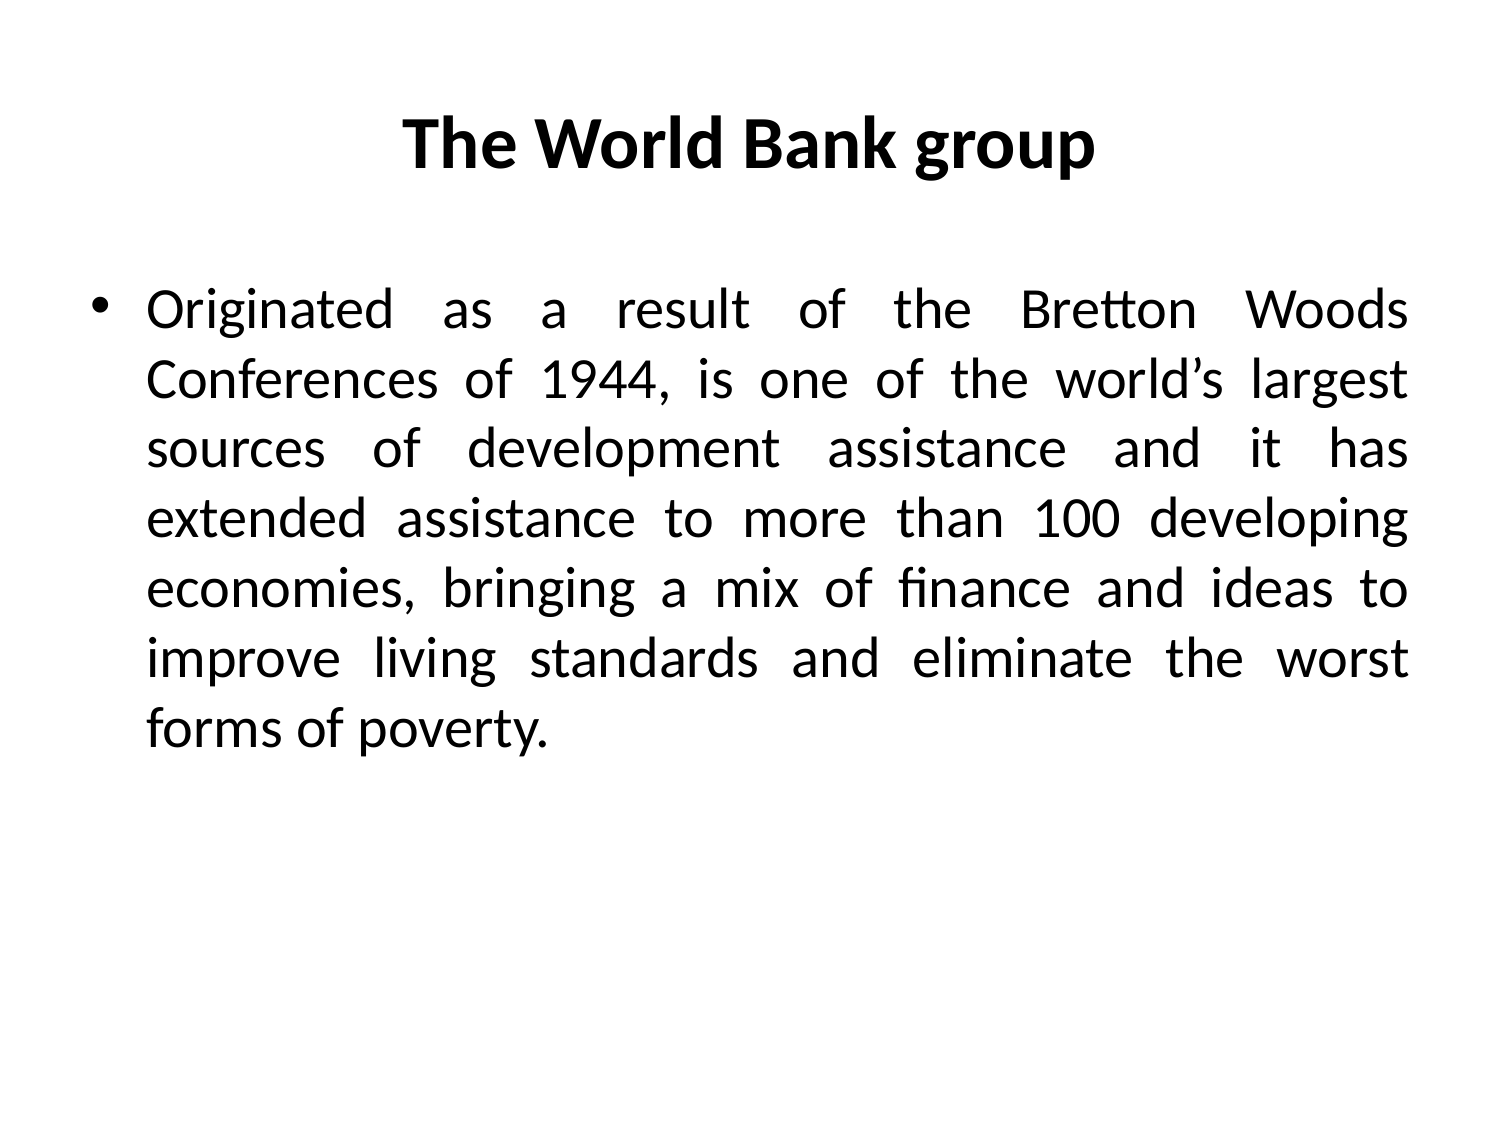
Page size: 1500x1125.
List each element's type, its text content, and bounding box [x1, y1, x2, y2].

list Originated as a result of the Bretton Woods Conferences of 1944, is one of the world’s largest sources of development assistance and it has extended assistance to more than 100 developing economies, bringing a mix of finance and ideas to improve living standards and eliminate the worst forms of poverty. [75, 262, 1425, 1005]
title The World Bank group [75, 45, 1425, 233]
